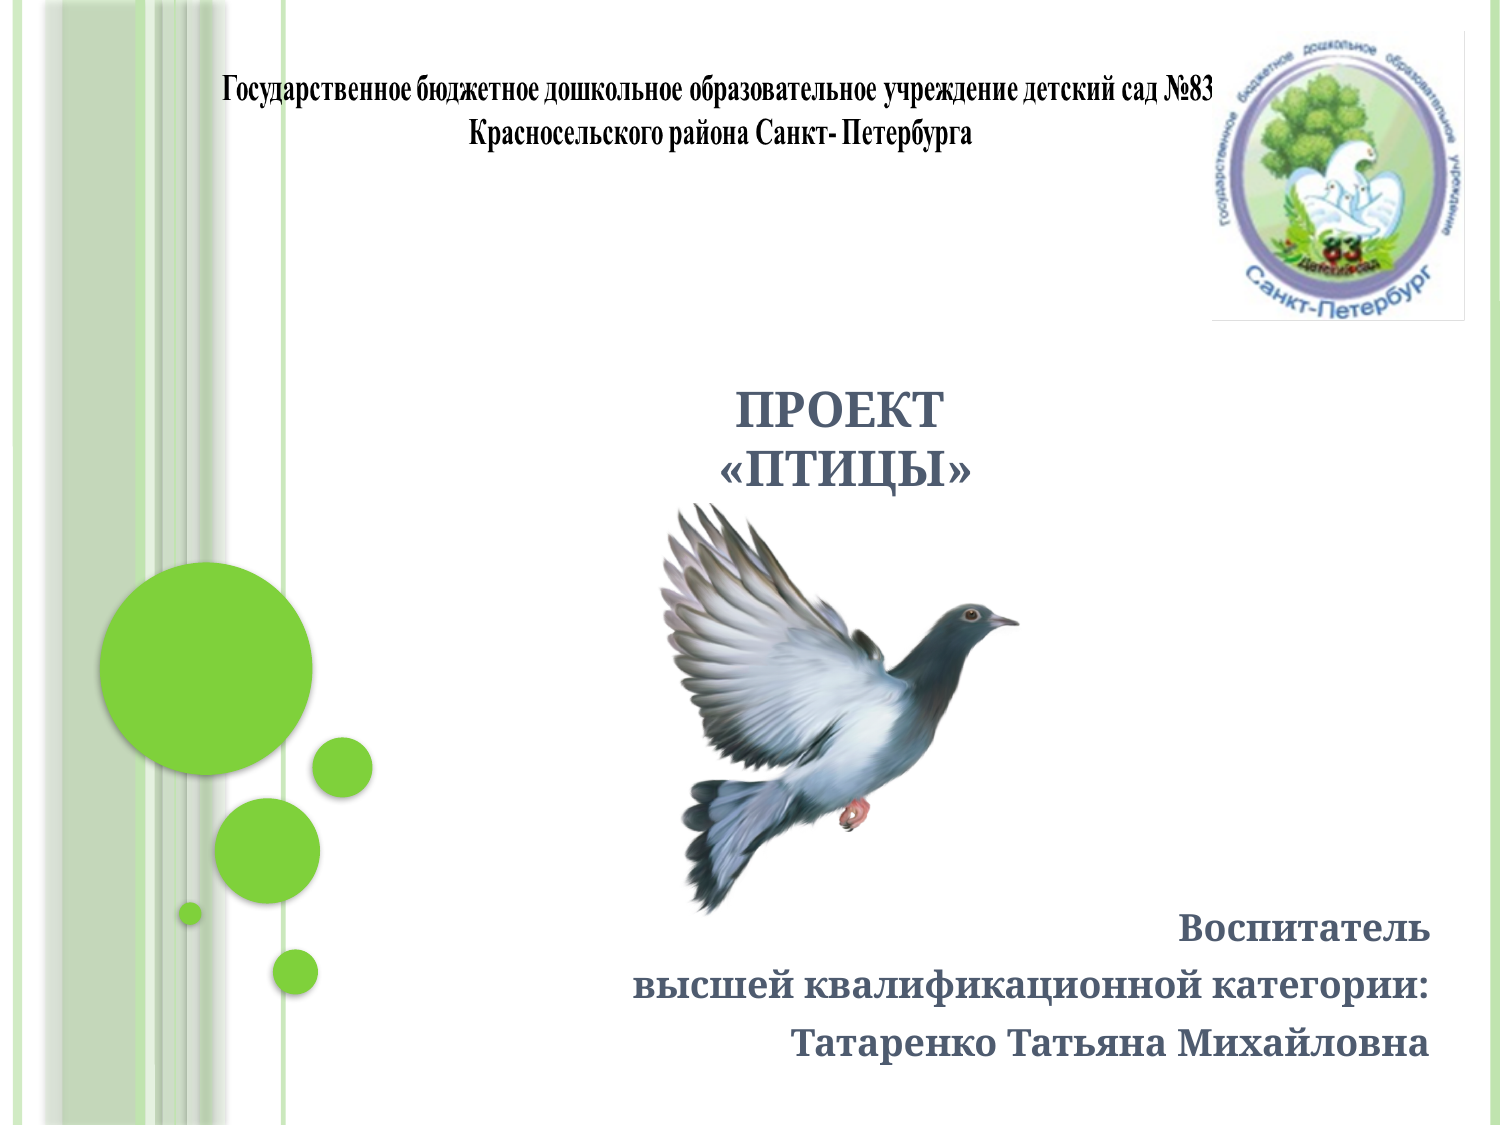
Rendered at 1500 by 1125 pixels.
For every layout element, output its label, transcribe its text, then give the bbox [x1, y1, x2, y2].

picture [206, 30, 1467, 322]
picture [655, 503, 1022, 920]
subtitle Воспитатель высшей квалификационной категории: Татаренко Татьяна Михайловна [432, 896, 1446, 1122]
title Проект «Птицы» [225, 326, 1467, 504]
